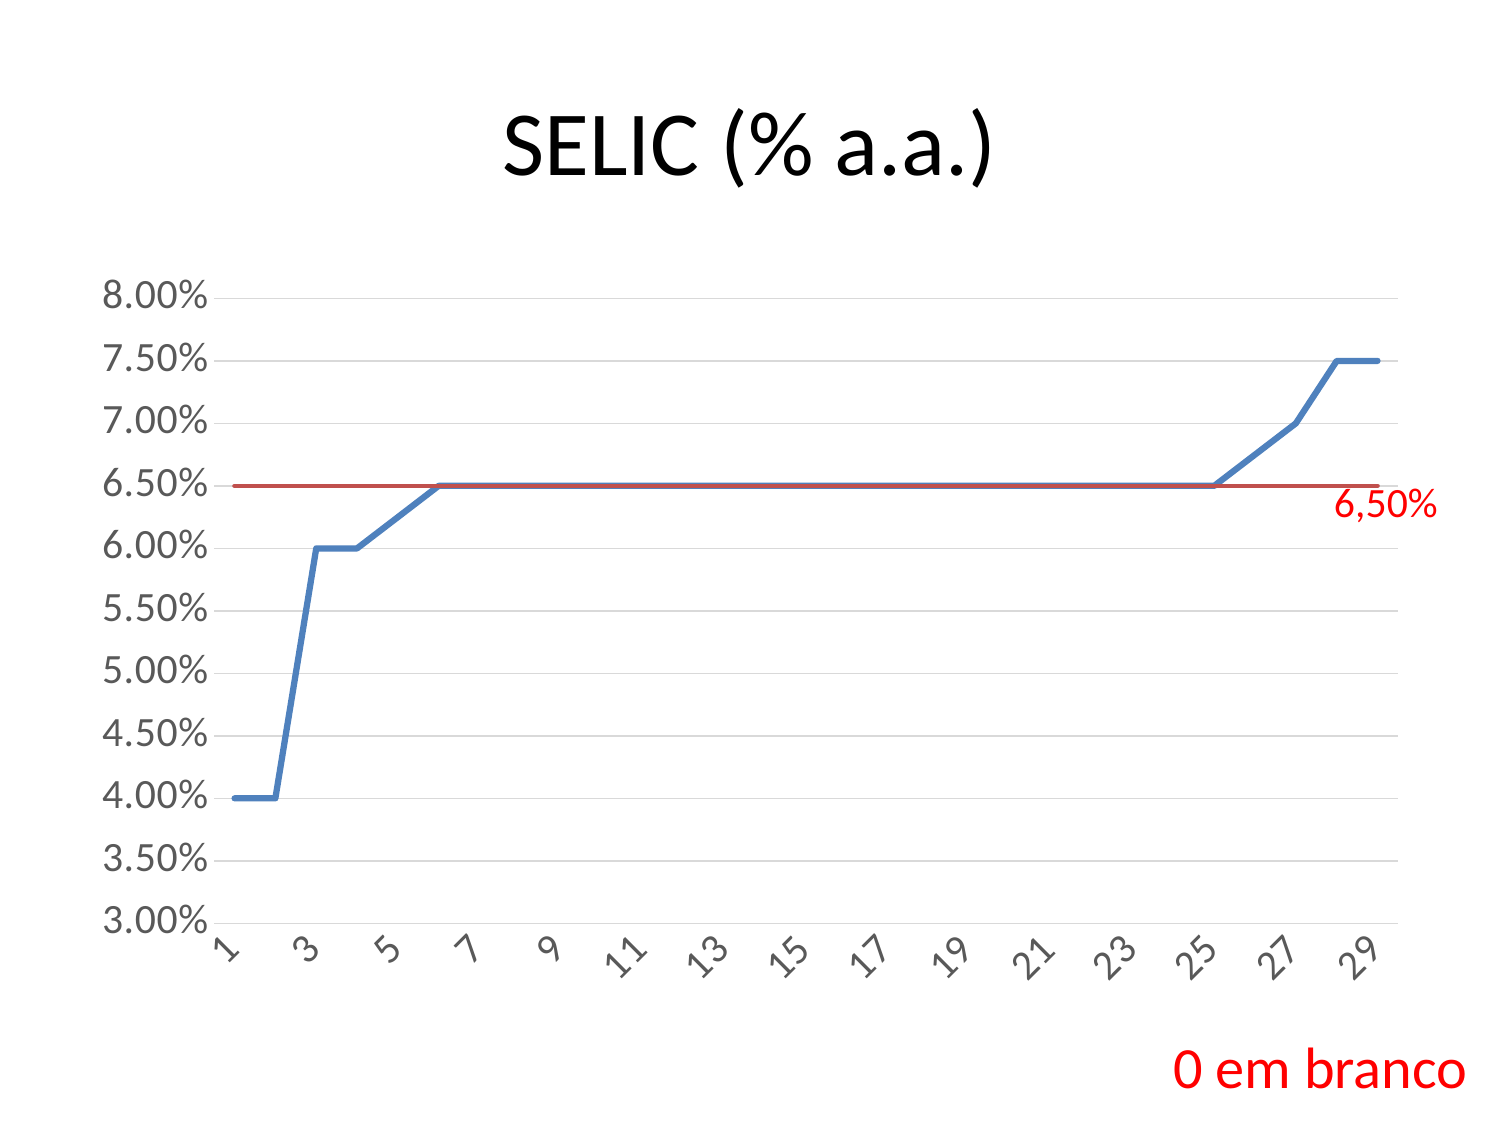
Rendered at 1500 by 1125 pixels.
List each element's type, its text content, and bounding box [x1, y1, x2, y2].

title SELIC (% a.a.) [75, 45, 1425, 233]
text_box 0 em branco [1104, 1023, 1483, 1108]
text_box 6,50% [1429, 467, 1453, 516]
chart [74, 262, 1426, 1006]
